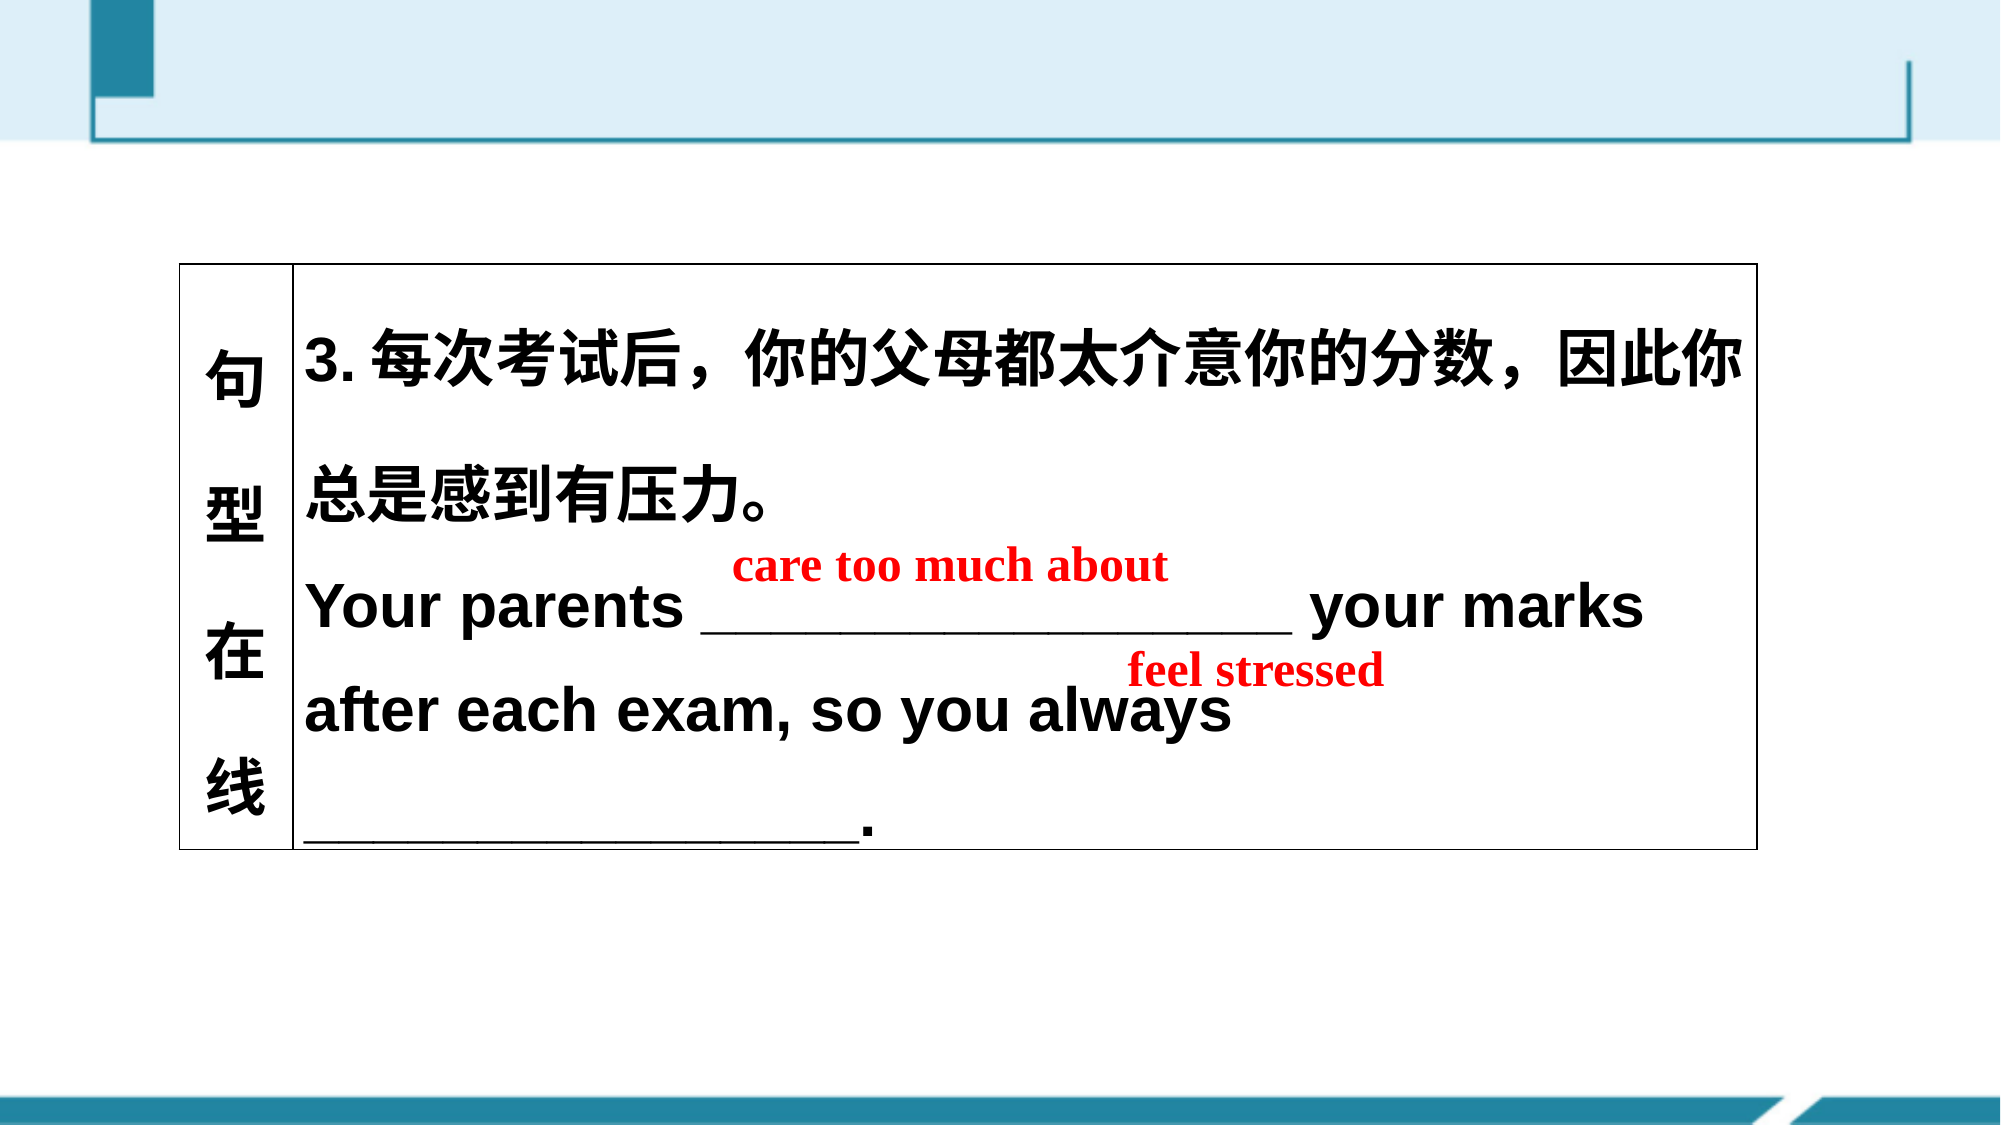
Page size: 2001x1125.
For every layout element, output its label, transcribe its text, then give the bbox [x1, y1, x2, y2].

table_header 句型在线 [180, 265, 292, 849]
table_header 3.每次考试后，你的父母都太介意你的分数，因此你总是感到有压力。 Your parents _________________ your marks after each exam, so you always ________________. [294, 265, 1756, 849]
picture [0, 0, 2001, 1125]
text_box feel stressed [1113, 599, 1400, 704]
text_box care too much about [717, 493, 1184, 599]
